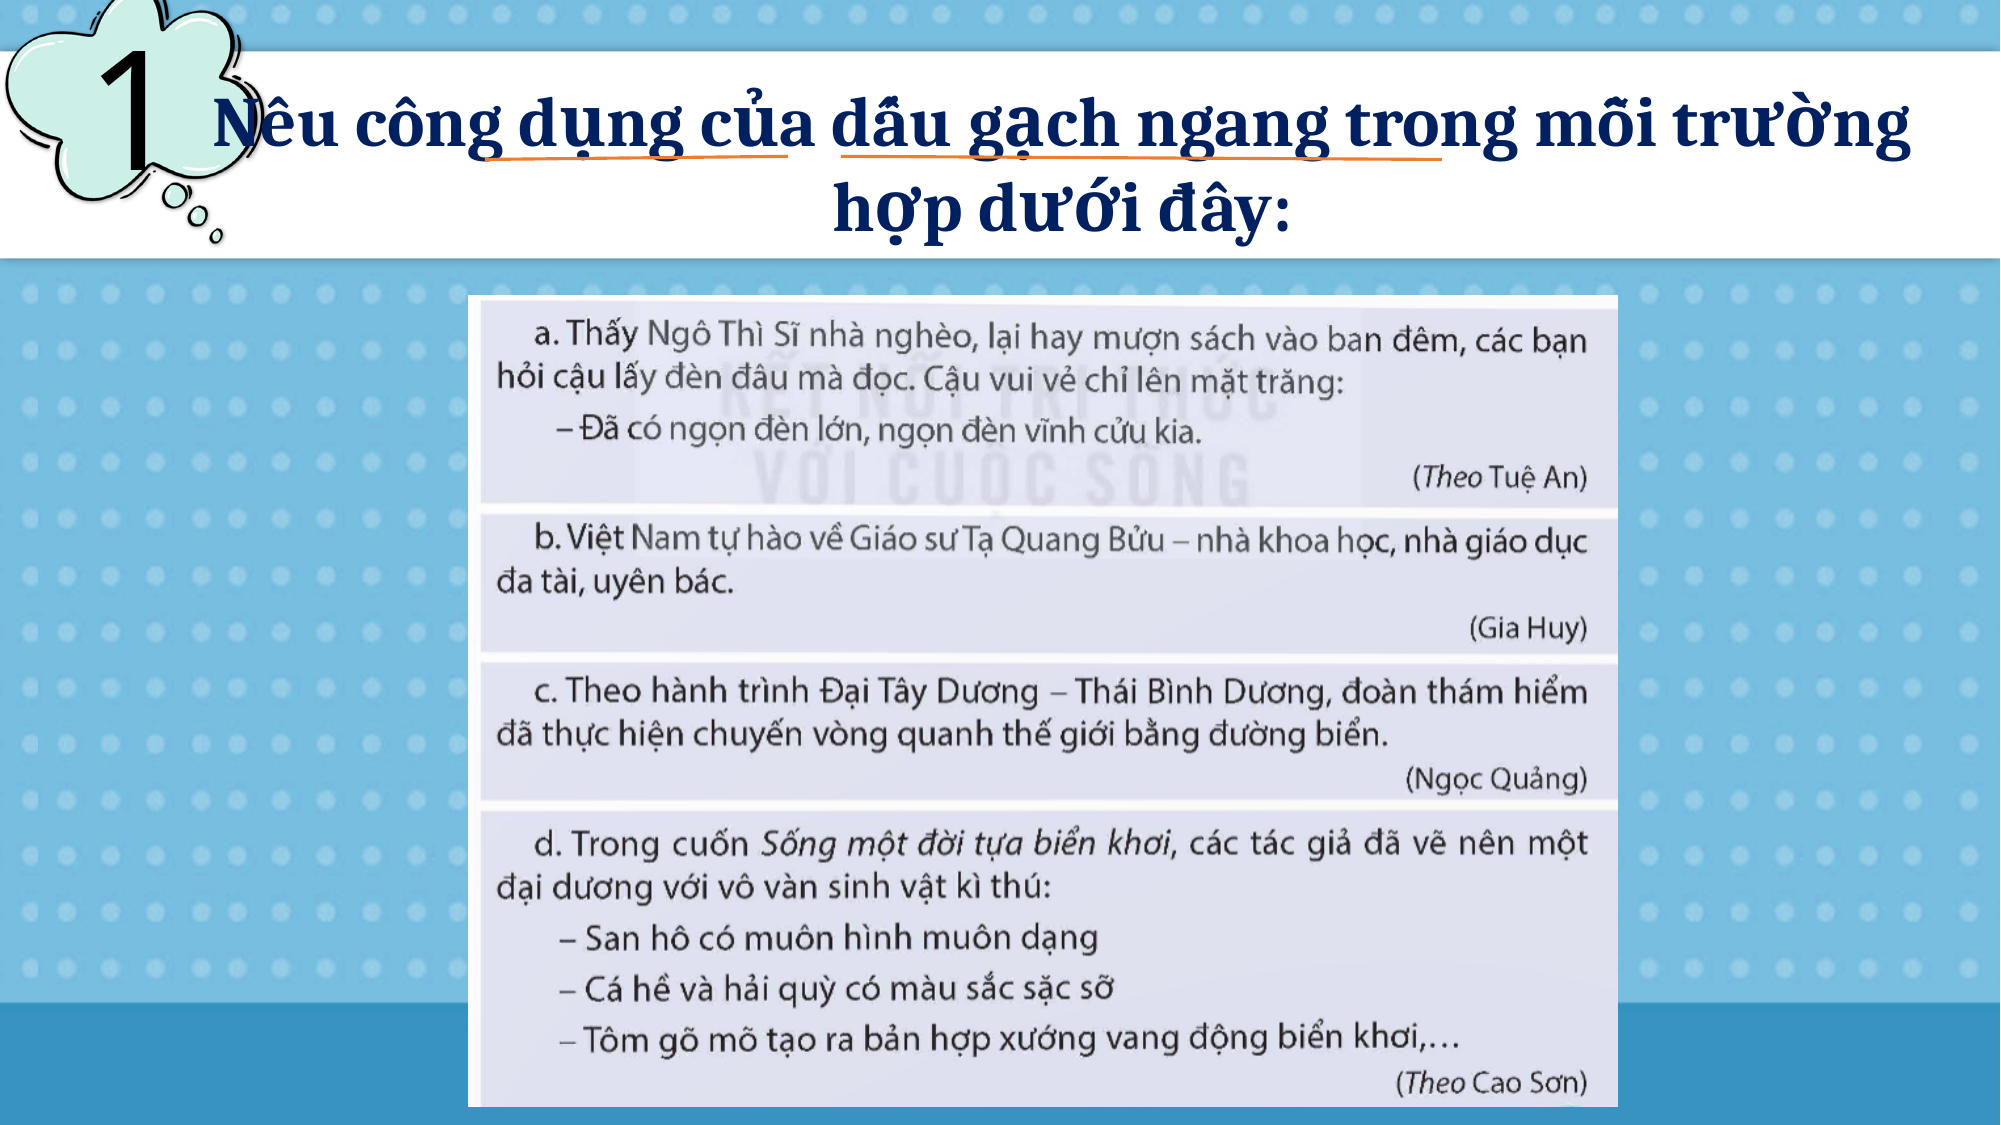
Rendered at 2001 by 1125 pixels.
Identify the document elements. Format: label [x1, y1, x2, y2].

text_box [484, 156, 788, 160]
picture [0, 0, 2000, 1125]
text_box [840, 156, 1442, 160]
text_box [0, 0, 283, 255]
